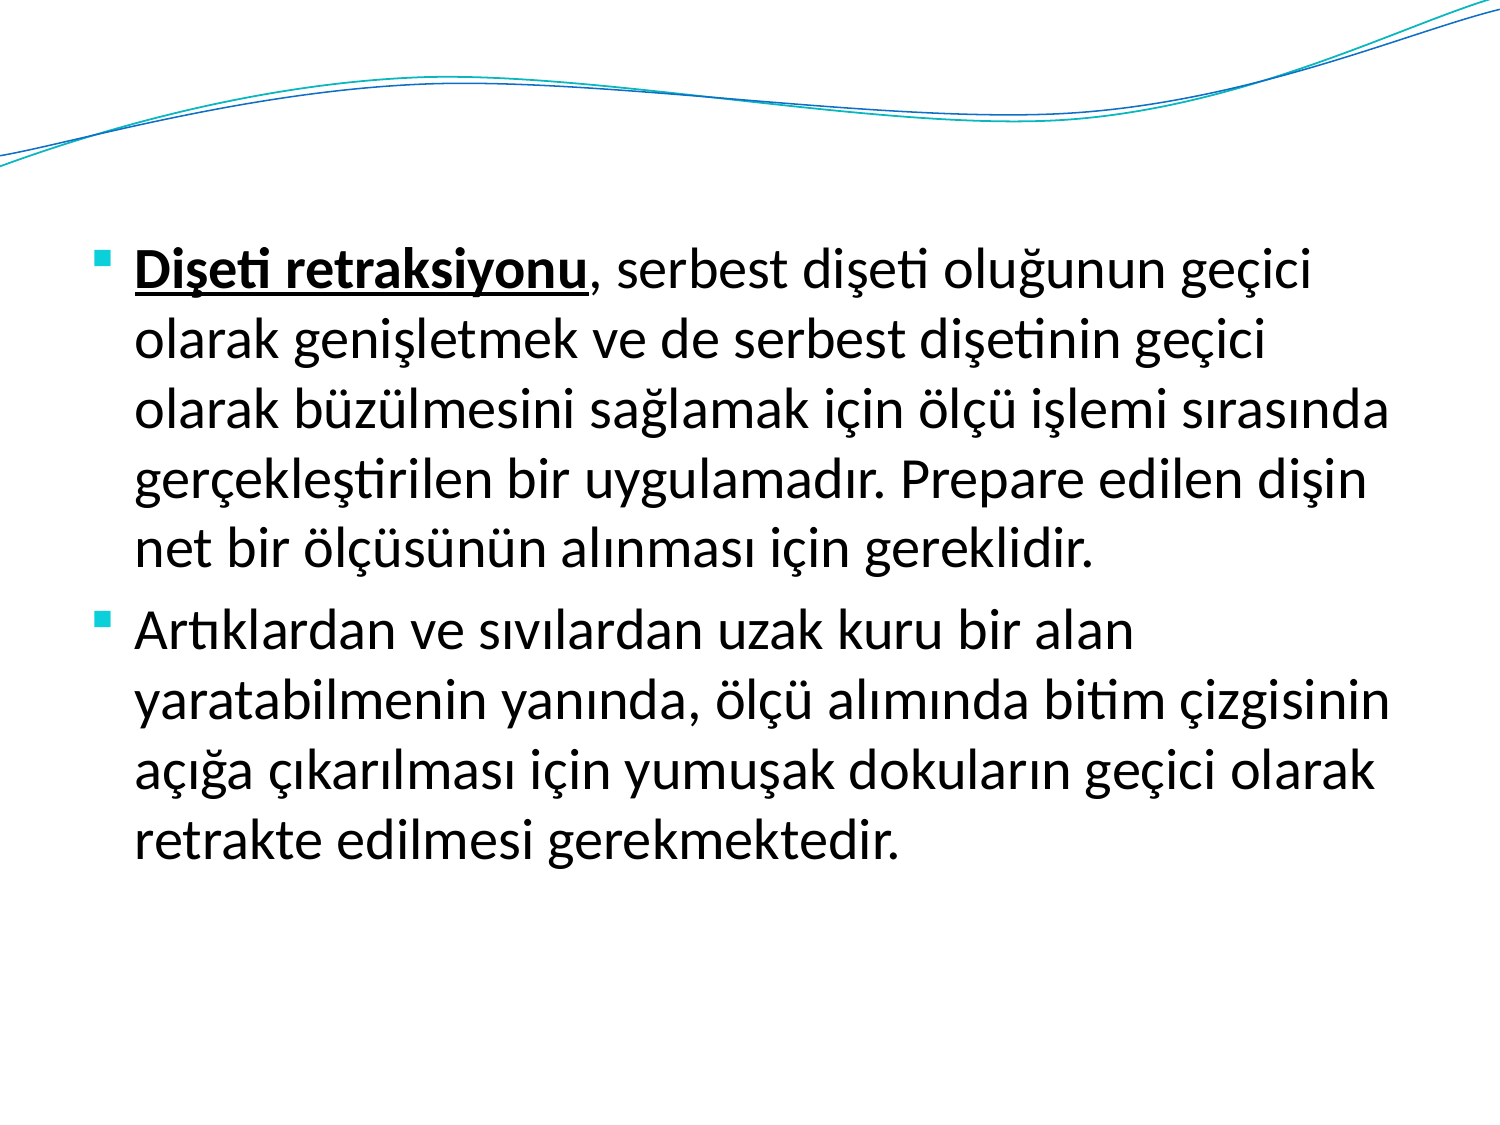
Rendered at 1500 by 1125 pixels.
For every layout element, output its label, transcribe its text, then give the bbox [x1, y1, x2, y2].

list Dişeti retraksiyonu, serbest dişeti oluğunun geçici olarak genişletmek ve de serbest dişetinin geçici olarak büzülmesini sağlamak için ölçü işlemi sırasında gerçekleştirilen bir uygulamadır. Prepare edilen dişin net bir ölçüsünün alınması için gereklidir. Artıklardan ve sıvılardan uzak kuru bir alan yaratabilmenin yanında, ölçü alımında bitim çizgisinin açığa çıkarılması için yumuşak dokuların geçici olarak retrakte edilmesi gerekmektedir. [75, 222, 1425, 943]
